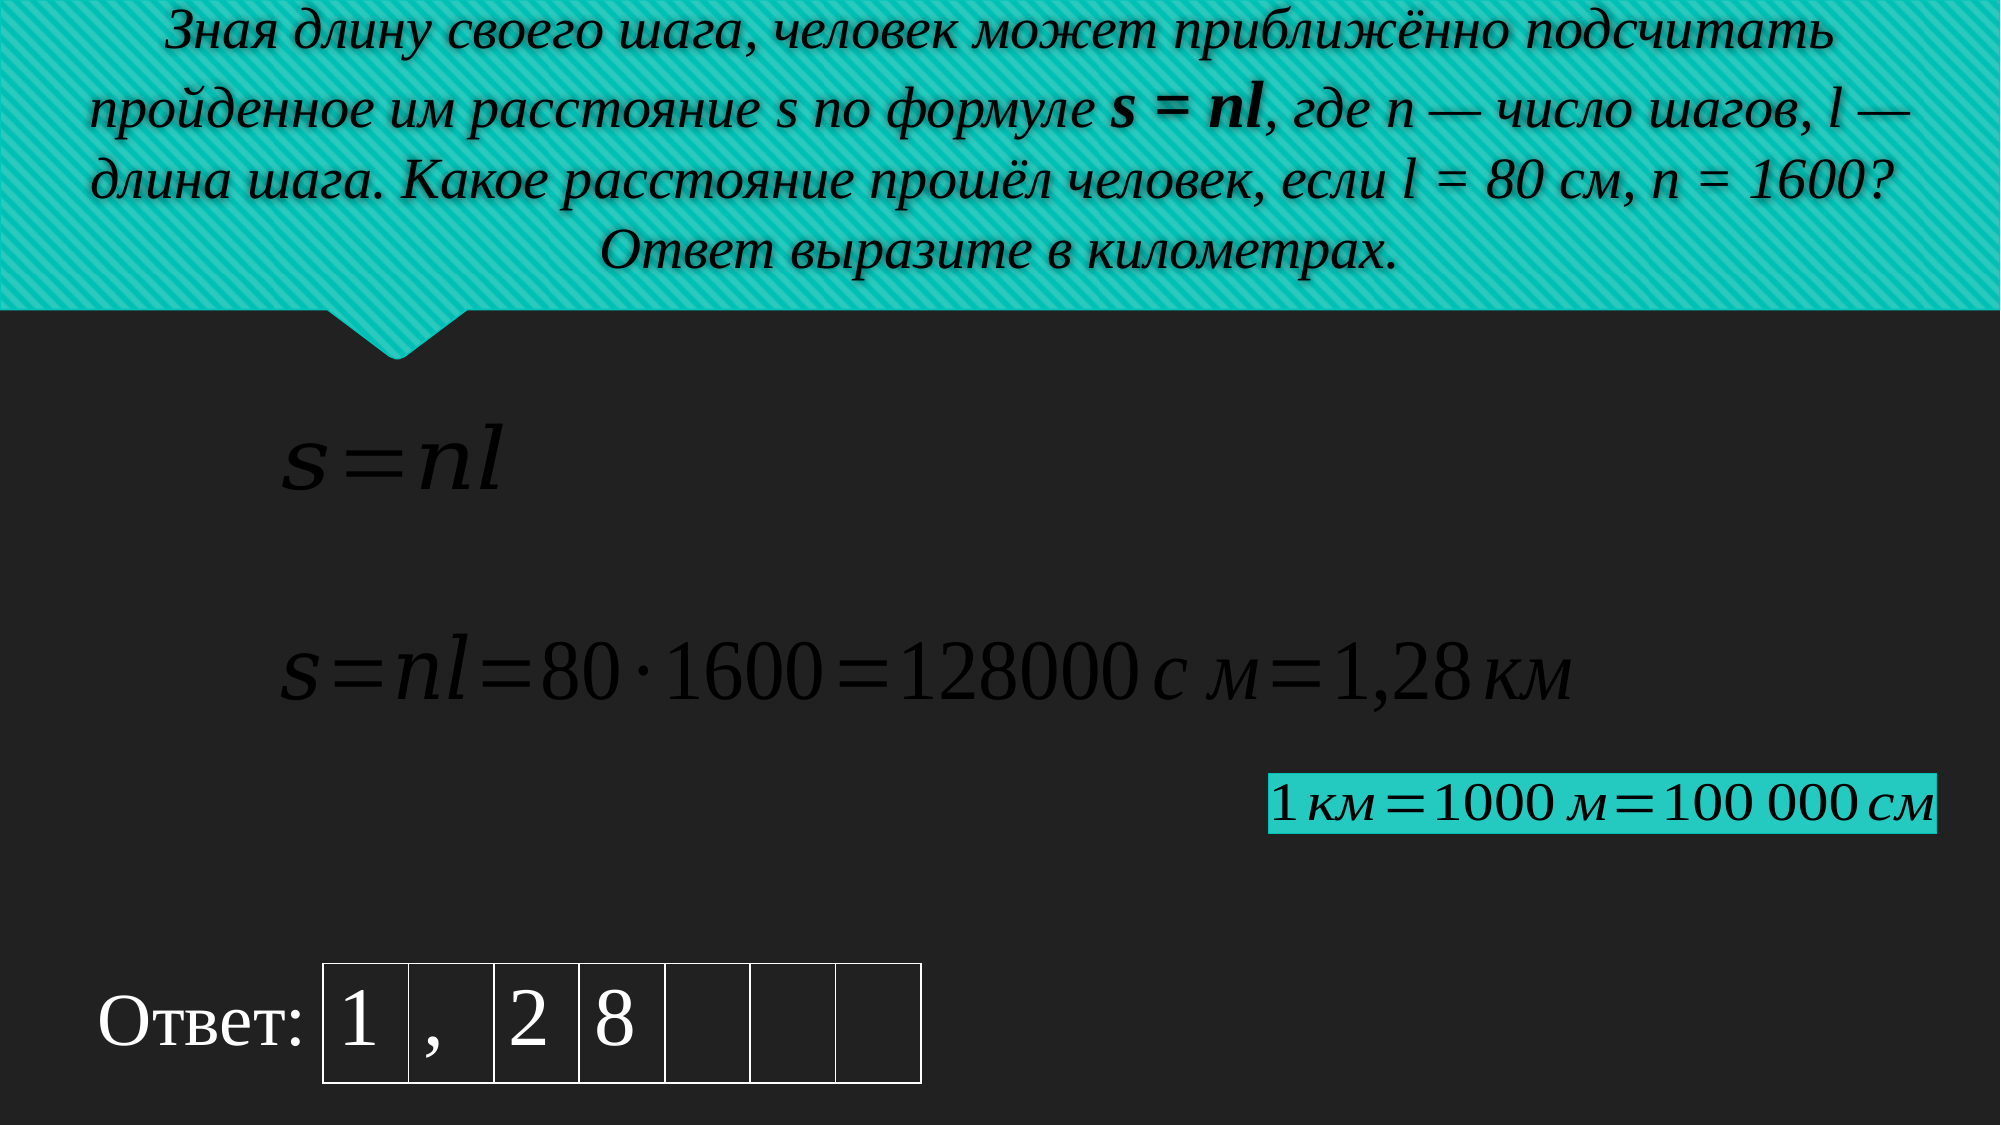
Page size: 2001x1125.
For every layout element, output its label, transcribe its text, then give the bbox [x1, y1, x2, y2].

table_header [751, 964, 835, 1082]
table_header 2 [495, 964, 578, 1082]
table_header 8 [580, 964, 664, 1082]
table_header [836, 964, 920, 1082]
table_header 1 [324, 964, 408, 1082]
table_header , [409, 964, 493, 1082]
title Зная длину своего шага, человек может приближённо подсчитать пройденное им расстояние s по формуле s = nl, где n — число шагов, l — длина шага. Какое расстояние прошёл человек, если l = 80 см, n = 1600? Ответ выразите в километрах. [0, 0, 2000, 288]
text_box Ответ: [83, 963, 322, 1069]
table_header [666, 964, 749, 1082]
